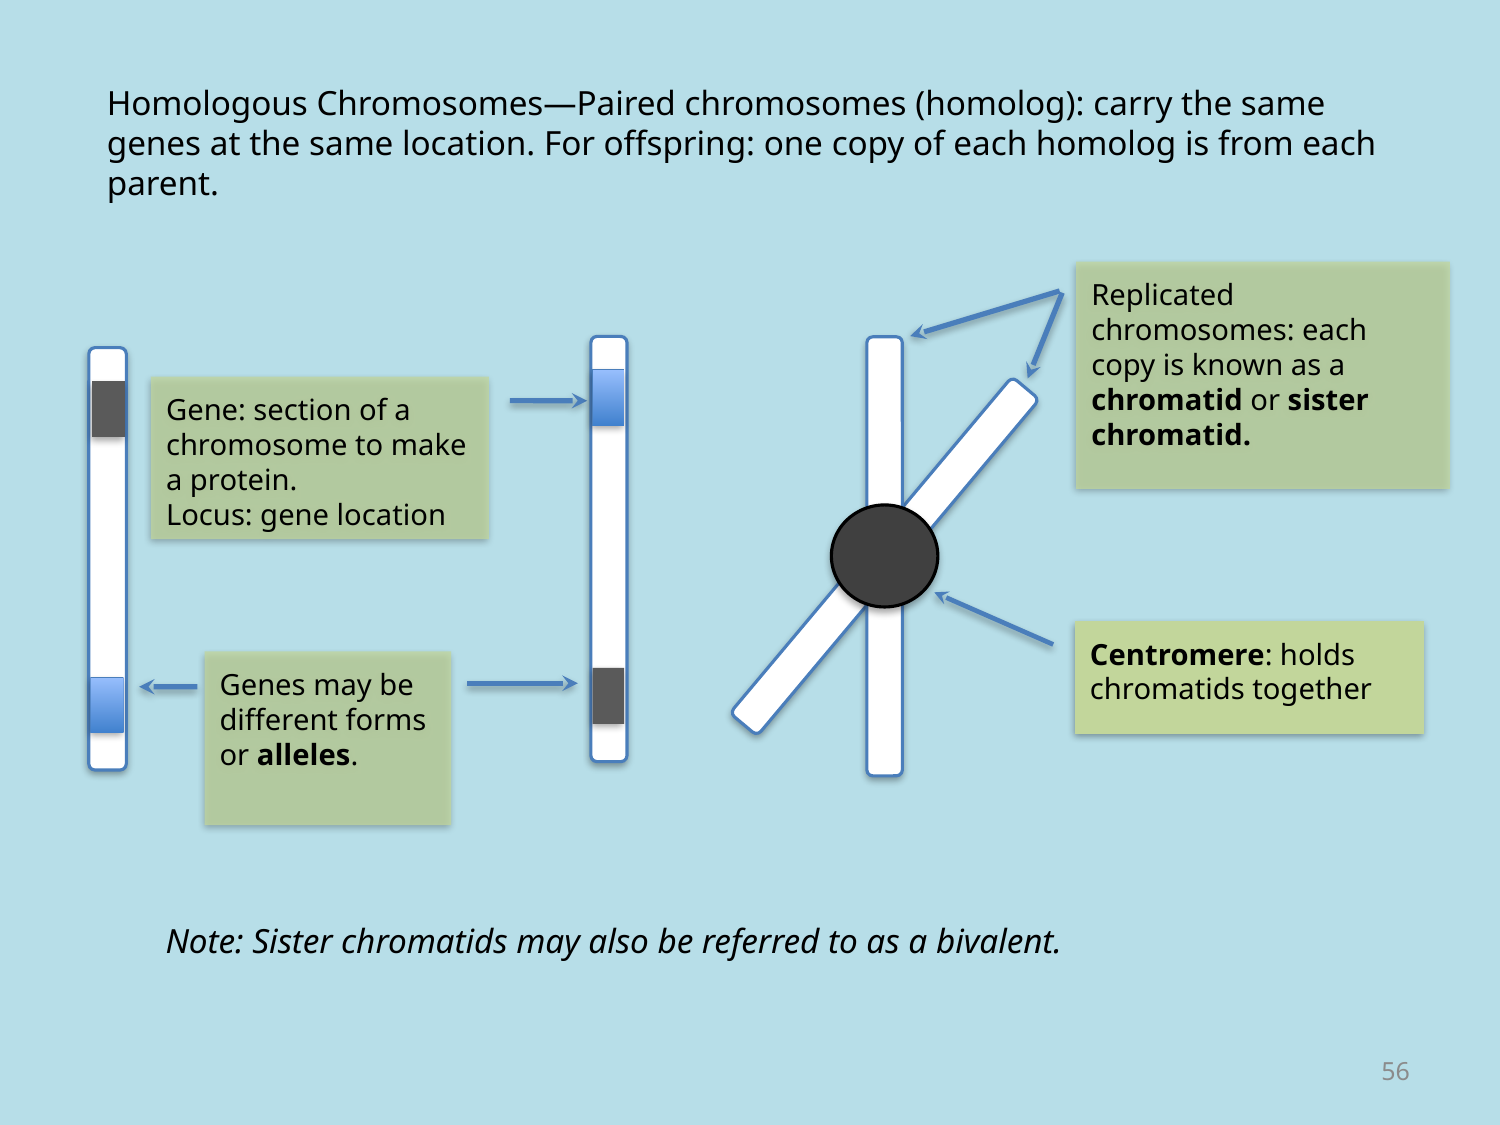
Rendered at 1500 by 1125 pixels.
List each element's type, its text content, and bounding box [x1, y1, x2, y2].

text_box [138, 651, 452, 826]
text_box Centromere: holds chromatids together [1075, 621, 1424, 734]
text_box Homologous Chromosomes—Paired chromosomes (homolog): carry the same genes at the same location. For offspring: one copy of each homolog is from each parent. [92, 74, 1425, 210]
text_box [1027, 261, 1451, 490]
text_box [831, 336, 939, 777]
text_box Note: Sister chromatids may also be referred to as a bivalent. [150, 912, 1389, 968]
slide_number 56 [1074, 1042, 1425, 1103]
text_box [88, 336, 628, 771]
